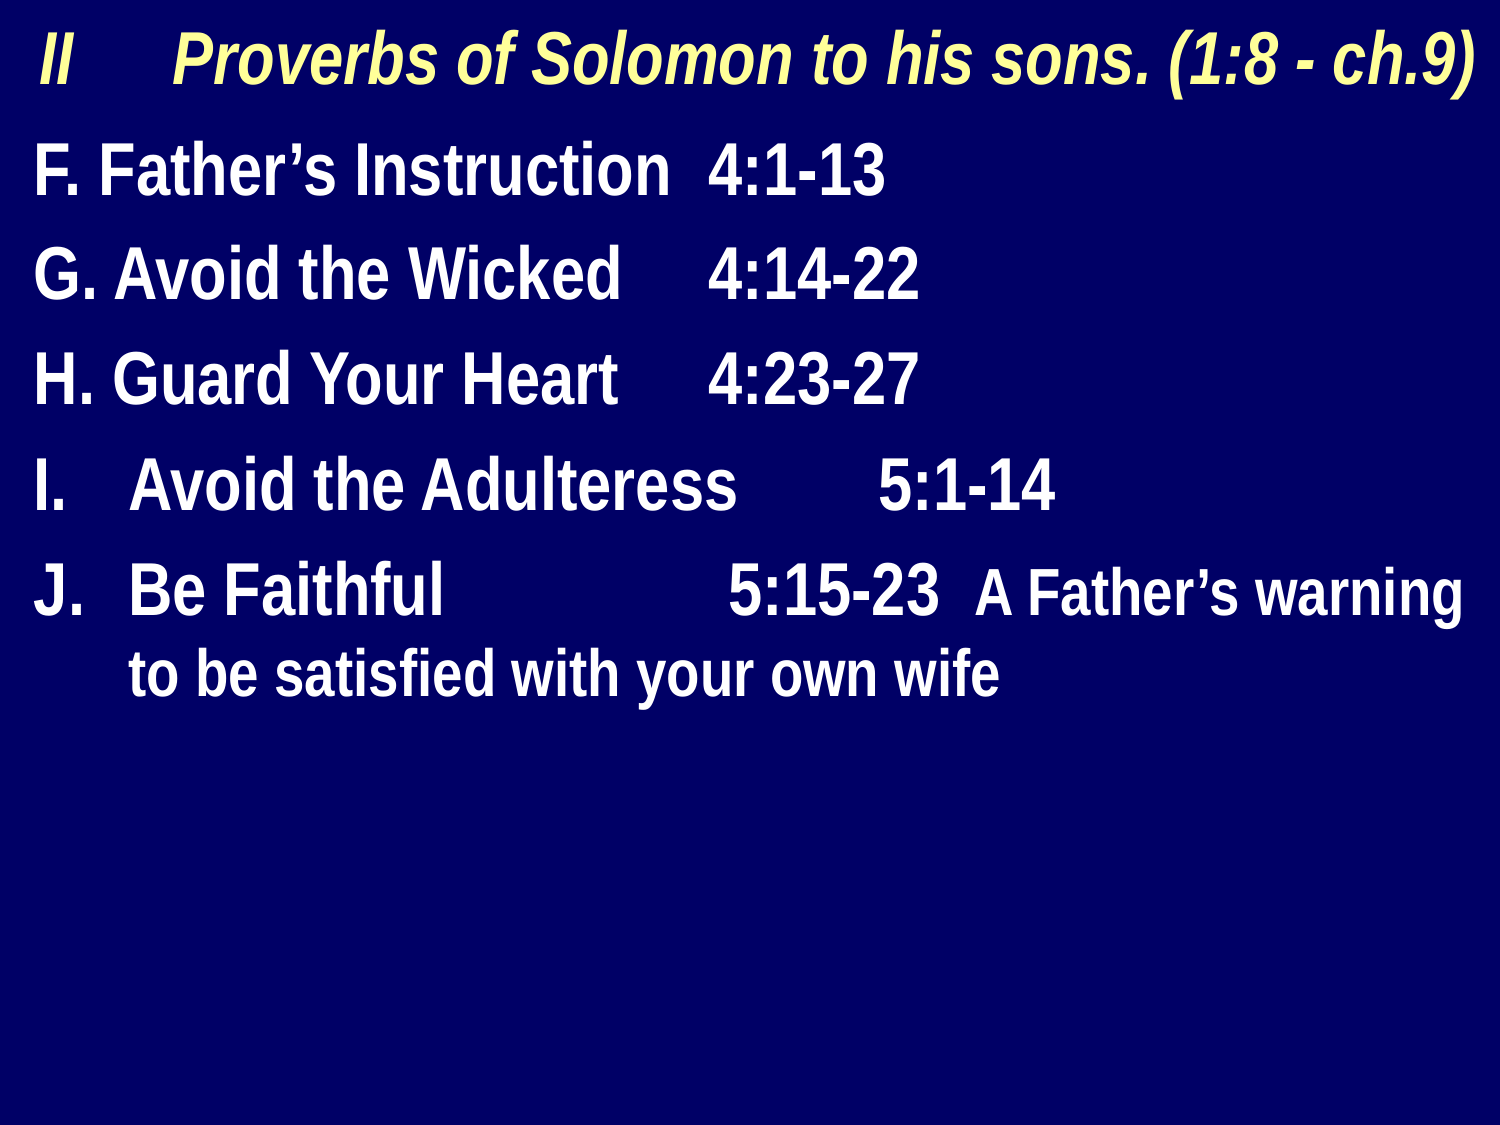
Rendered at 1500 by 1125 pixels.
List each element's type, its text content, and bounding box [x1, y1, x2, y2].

title II Proverbs of Solomon to his sons. (1:8 - ch.9) [0, 0, 1500, 112]
list F. Father’s Instruction 4:1-13 G. Avoid the Wicked 4:14-22 H. Guard Your Heart 4:23-27 I. Avoid the Adulteress 5:1-14 Be Faithful 5:15-23 A Father’s warning to be satisfied with your own wife [0, 112, 1500, 1125]
